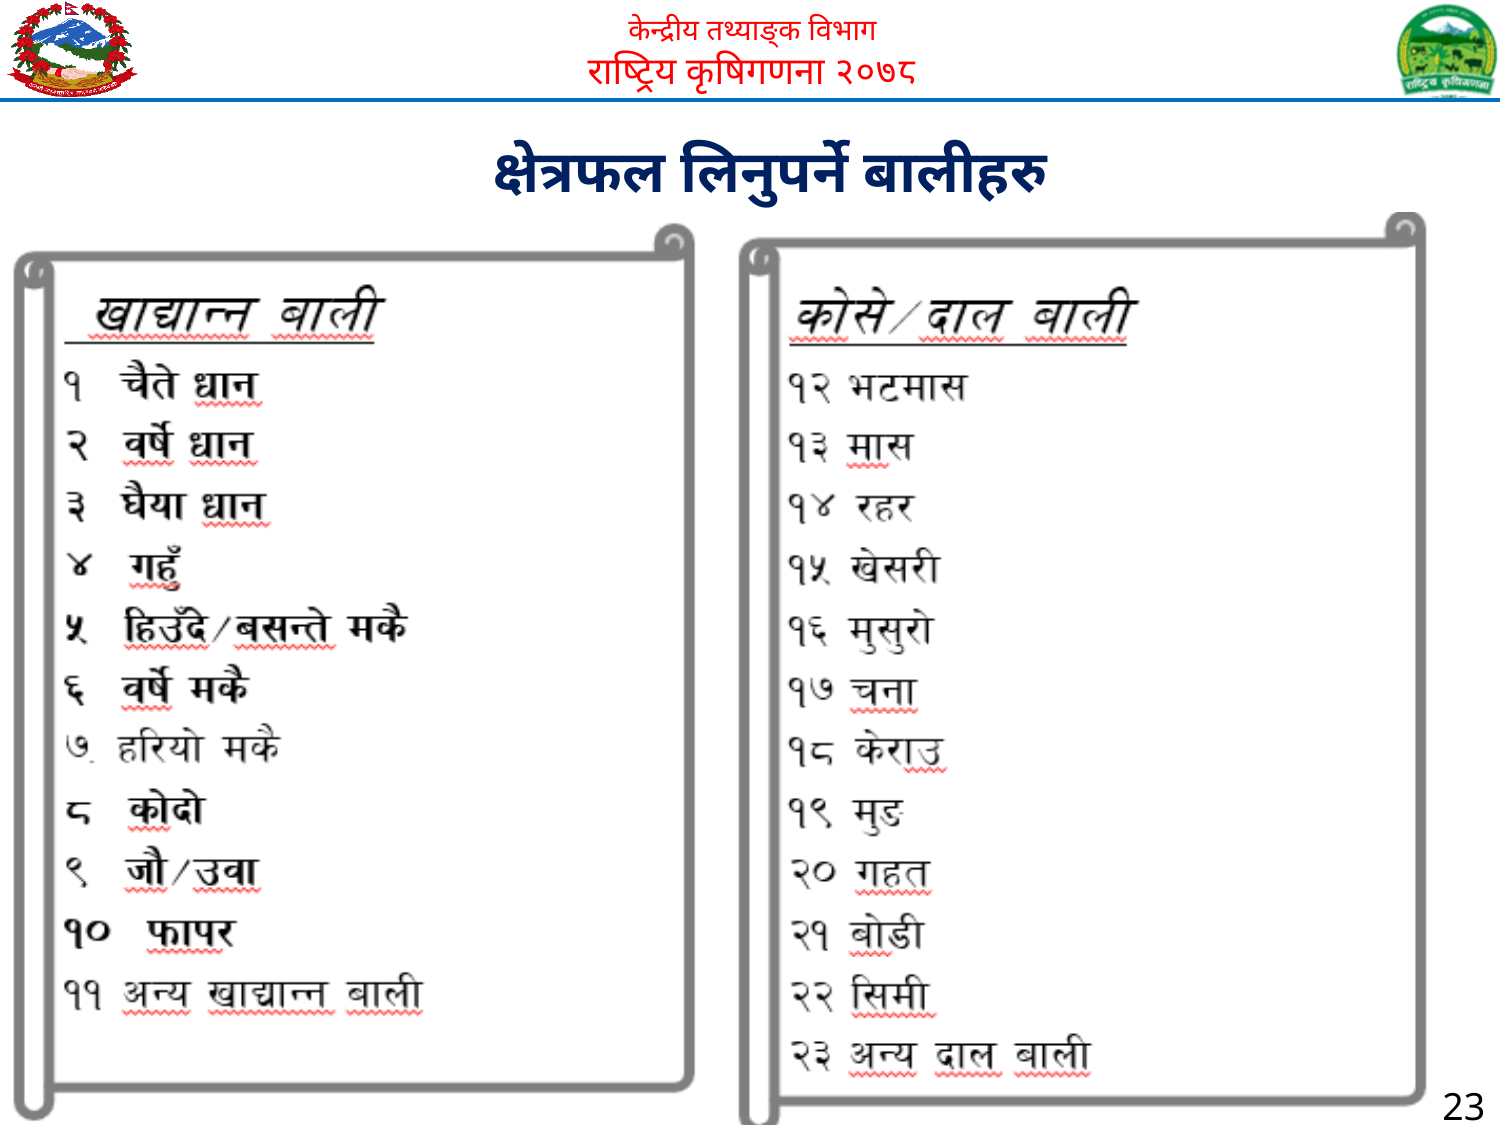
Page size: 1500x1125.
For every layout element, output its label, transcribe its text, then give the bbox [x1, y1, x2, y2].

picture [7, 1, 138, 97]
text_box 23 [1437, 1049, 1500, 1113]
picture [0, 212, 1435, 1125]
picture [1395, 0, 1500, 98]
text_box क्षेत्रफल लिनुपर्ने बालीहरु [60, 111, 1465, 227]
